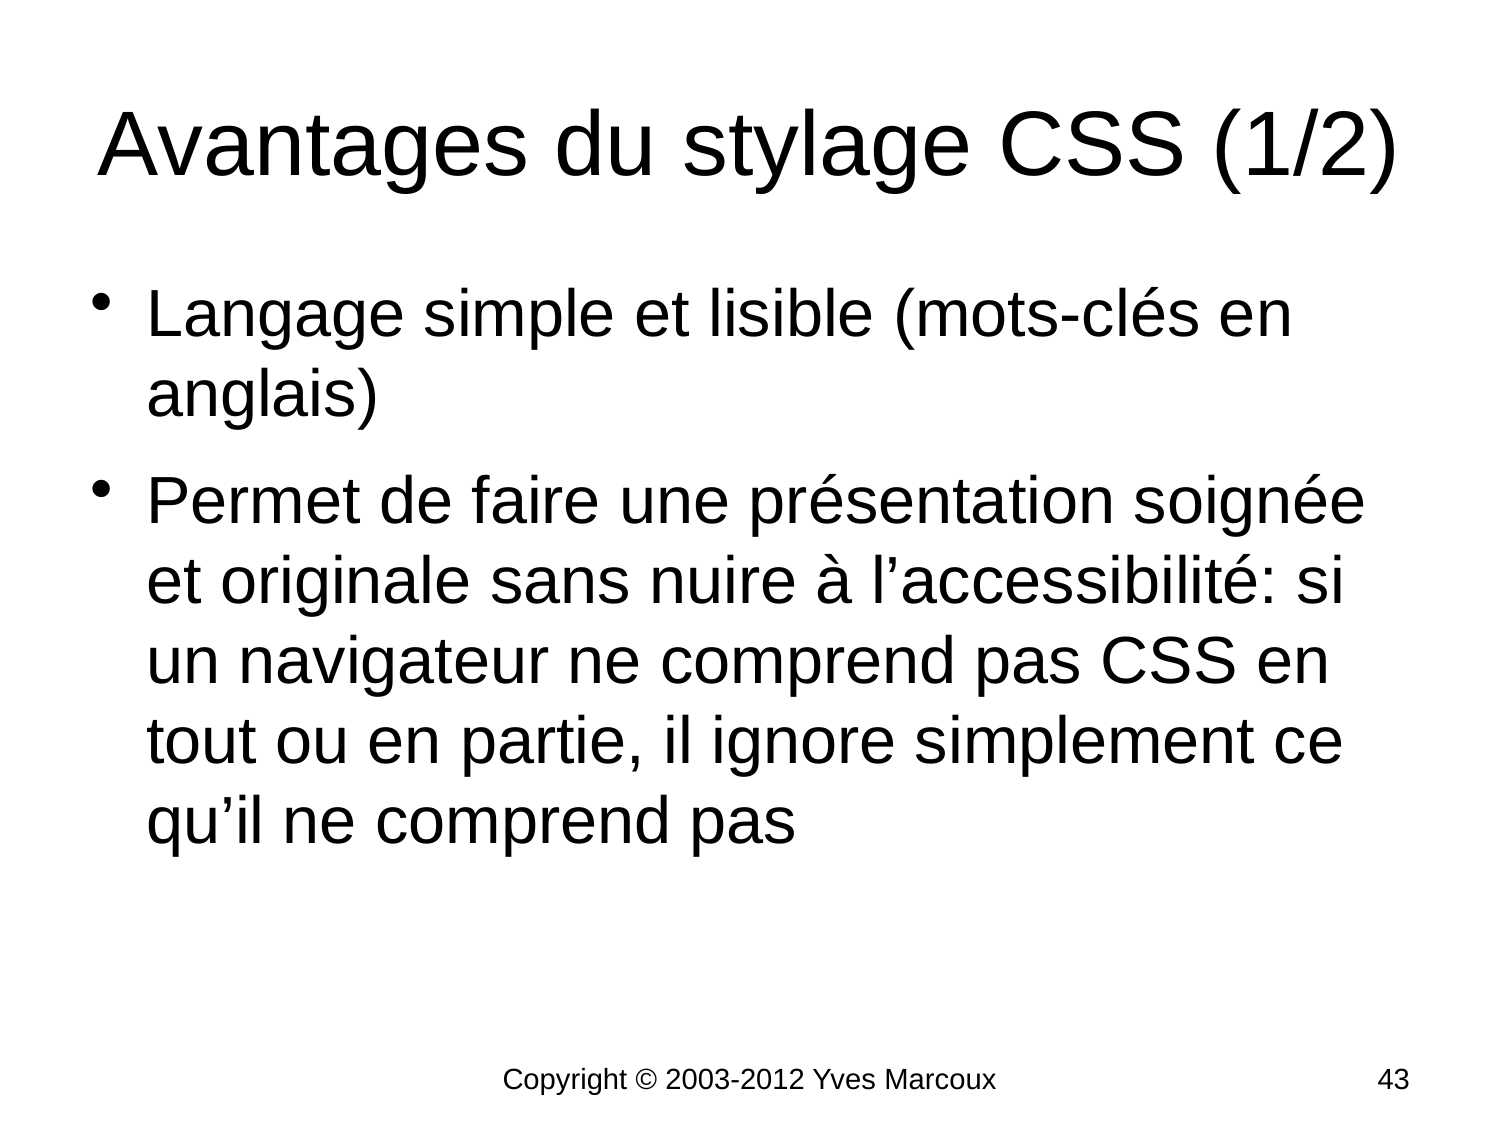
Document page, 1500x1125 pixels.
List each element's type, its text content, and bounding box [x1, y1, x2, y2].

title Avantages du stylage CSS (1/2) [74, 44, 1426, 233]
list Langage simple et lisible (mots-clés en anglais) Permet de faire une présentation soignée et originale sans nuire à l’accessibilité: si un navigateur ne comprend pas CSS en tout ou en partie, il ignore simplement ce qu’il ne comprend pas [74, 262, 1426, 1006]
footer Copyright © 2003-2012 Yves Marcoux [430, 1024, 1070, 1103]
slide_number 43 [1074, 1024, 1426, 1103]
